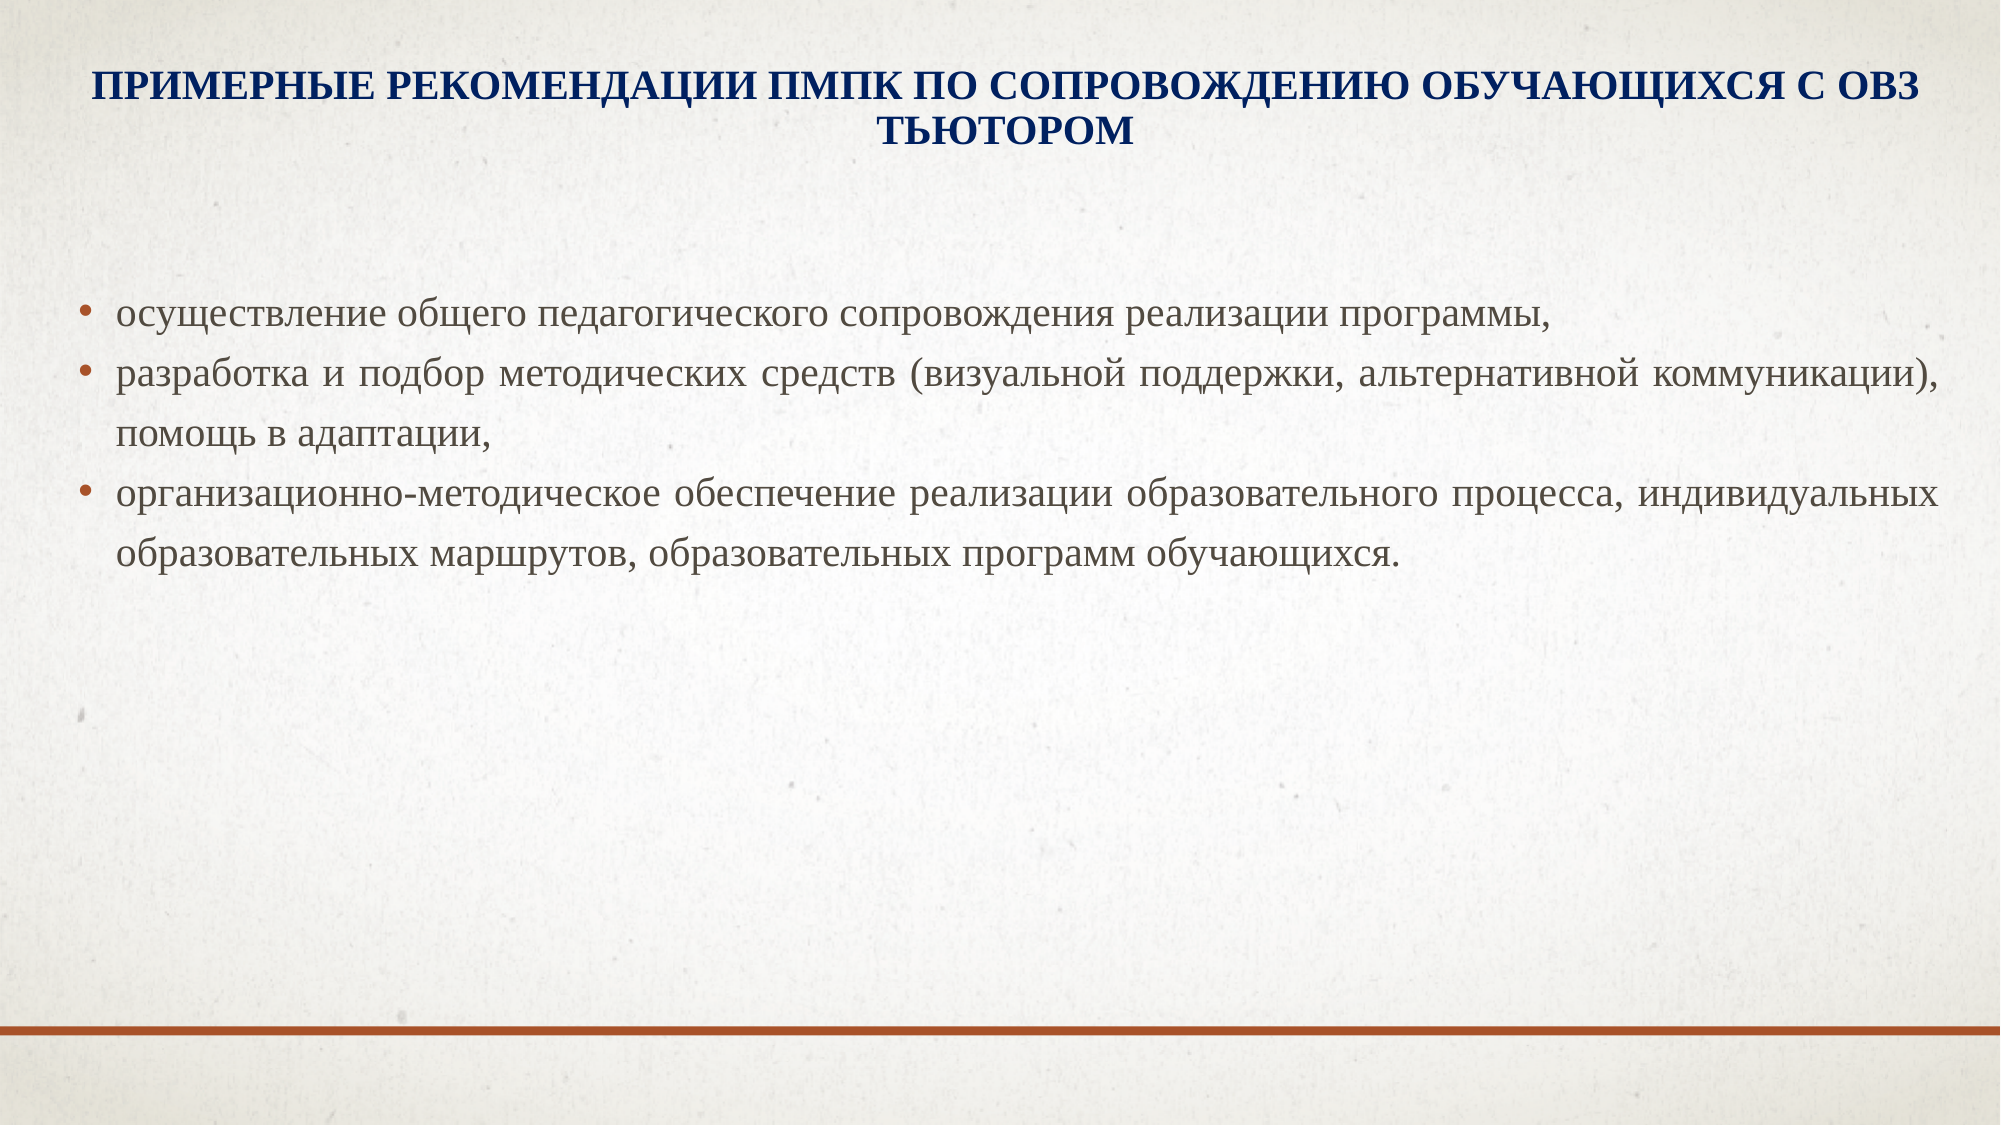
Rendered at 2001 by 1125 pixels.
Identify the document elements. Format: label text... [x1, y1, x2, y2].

list осуществление общего педагогического сопровождения реализации программы, разработка и подбор методических средств (визуальной поддержки, альтернативной коммуникации), помощь в адаптации, организационно-методическое обеспечение реализации образовательного процесса, индивидуальных образовательных маршрутов, образовательных программ обучающихся. [55, 267, 1956, 659]
picture [0, 0, 2001, 1125]
title Примерные рекомендации ПМПК по сопровождению обучающихся с овз тьютором [55, 47, 1956, 161]
